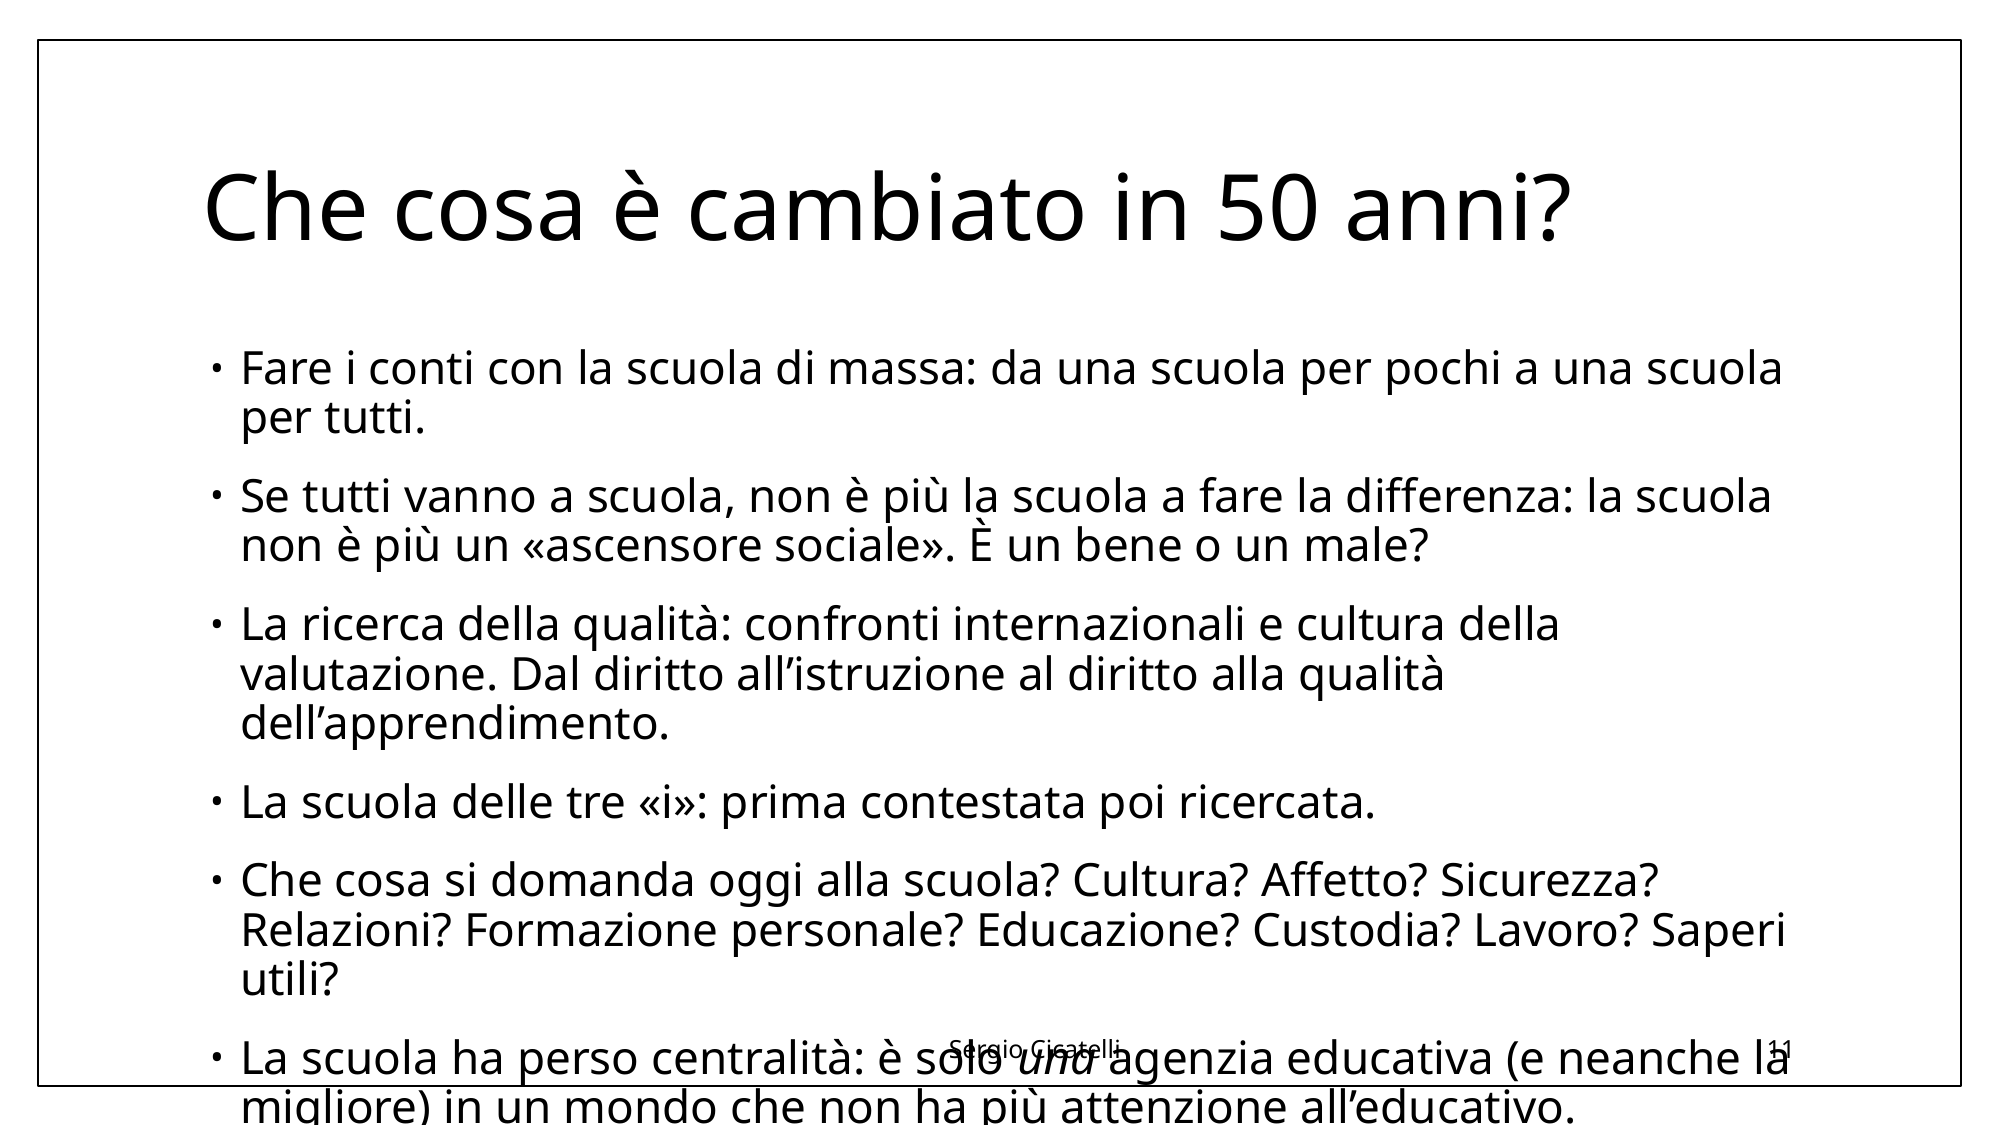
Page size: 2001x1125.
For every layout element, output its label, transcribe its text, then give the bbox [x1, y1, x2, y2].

slide_number 11 [1530, 1020, 1811, 1081]
list Fare i conti con la scuola di massa: da una scuola per pochi a una scuola per tutti. Se tutti vanno a scuola, non è più la scuola a fare la differenza: la scuola non è più un «ascensore sociale». È un bene o un male? La ricerca della qualità: confronti internazionali e cultura della valutazione. Dal diritto all’istruzione al diritto alla qualità dell’apprendimento. La scuola delle tre «i»: prima contestata poi ricercata. Che cosa si domanda oggi alla scuola? Cultura? Affetto? Sicurezza? Relazioni? Formazione personale? Educazione? Custodia? Lavoro? Saperi utili? La scuola ha perso centralità: è solo una agenzia educativa (e neanche la migliore) in un mondo che non ha più attenzione all’educativo. [187, 337, 1808, 1000]
title Che cosa è cambiato in 50 anni? [187, 99, 1808, 323]
footer Sergio Cicatelli [647, 1020, 1422, 1081]
